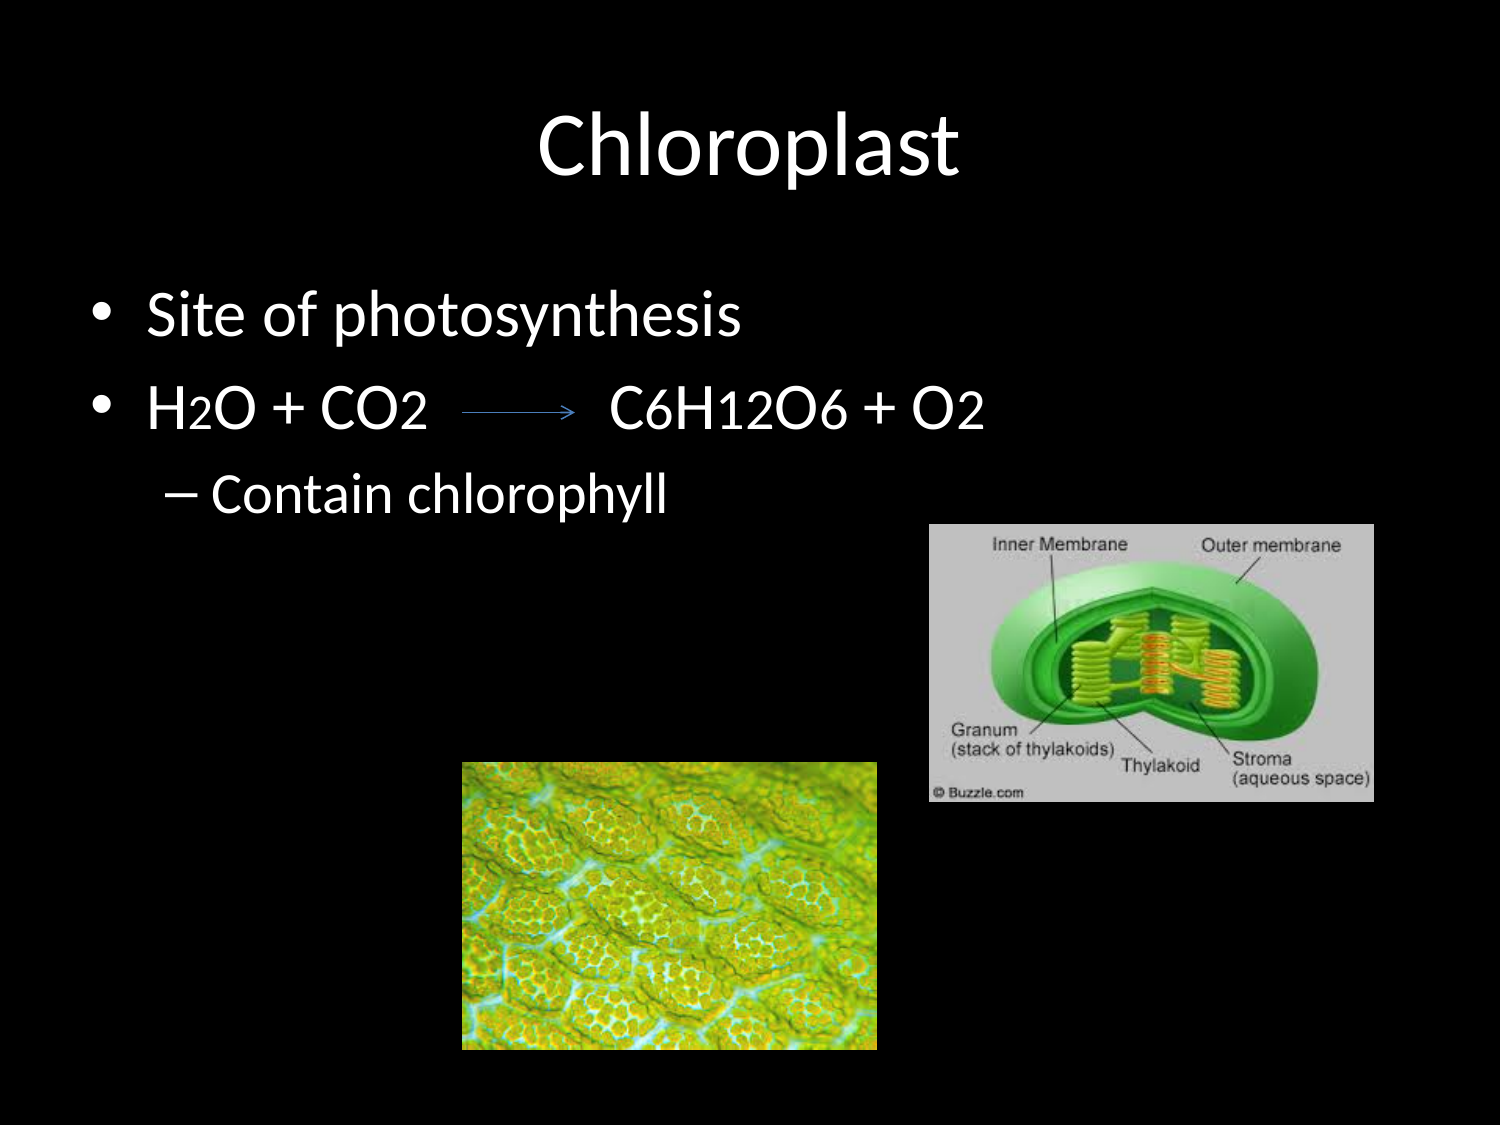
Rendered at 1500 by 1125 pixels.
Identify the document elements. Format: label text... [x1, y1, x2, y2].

list Site of photosynthesis H2O + CO2 C6H12O6 + O2 Contain chlorophyll [75, 262, 1425, 1005]
picture [929, 524, 1374, 802]
title Chloroplast [75, 45, 1425, 233]
picture [462, 762, 877, 1051]
